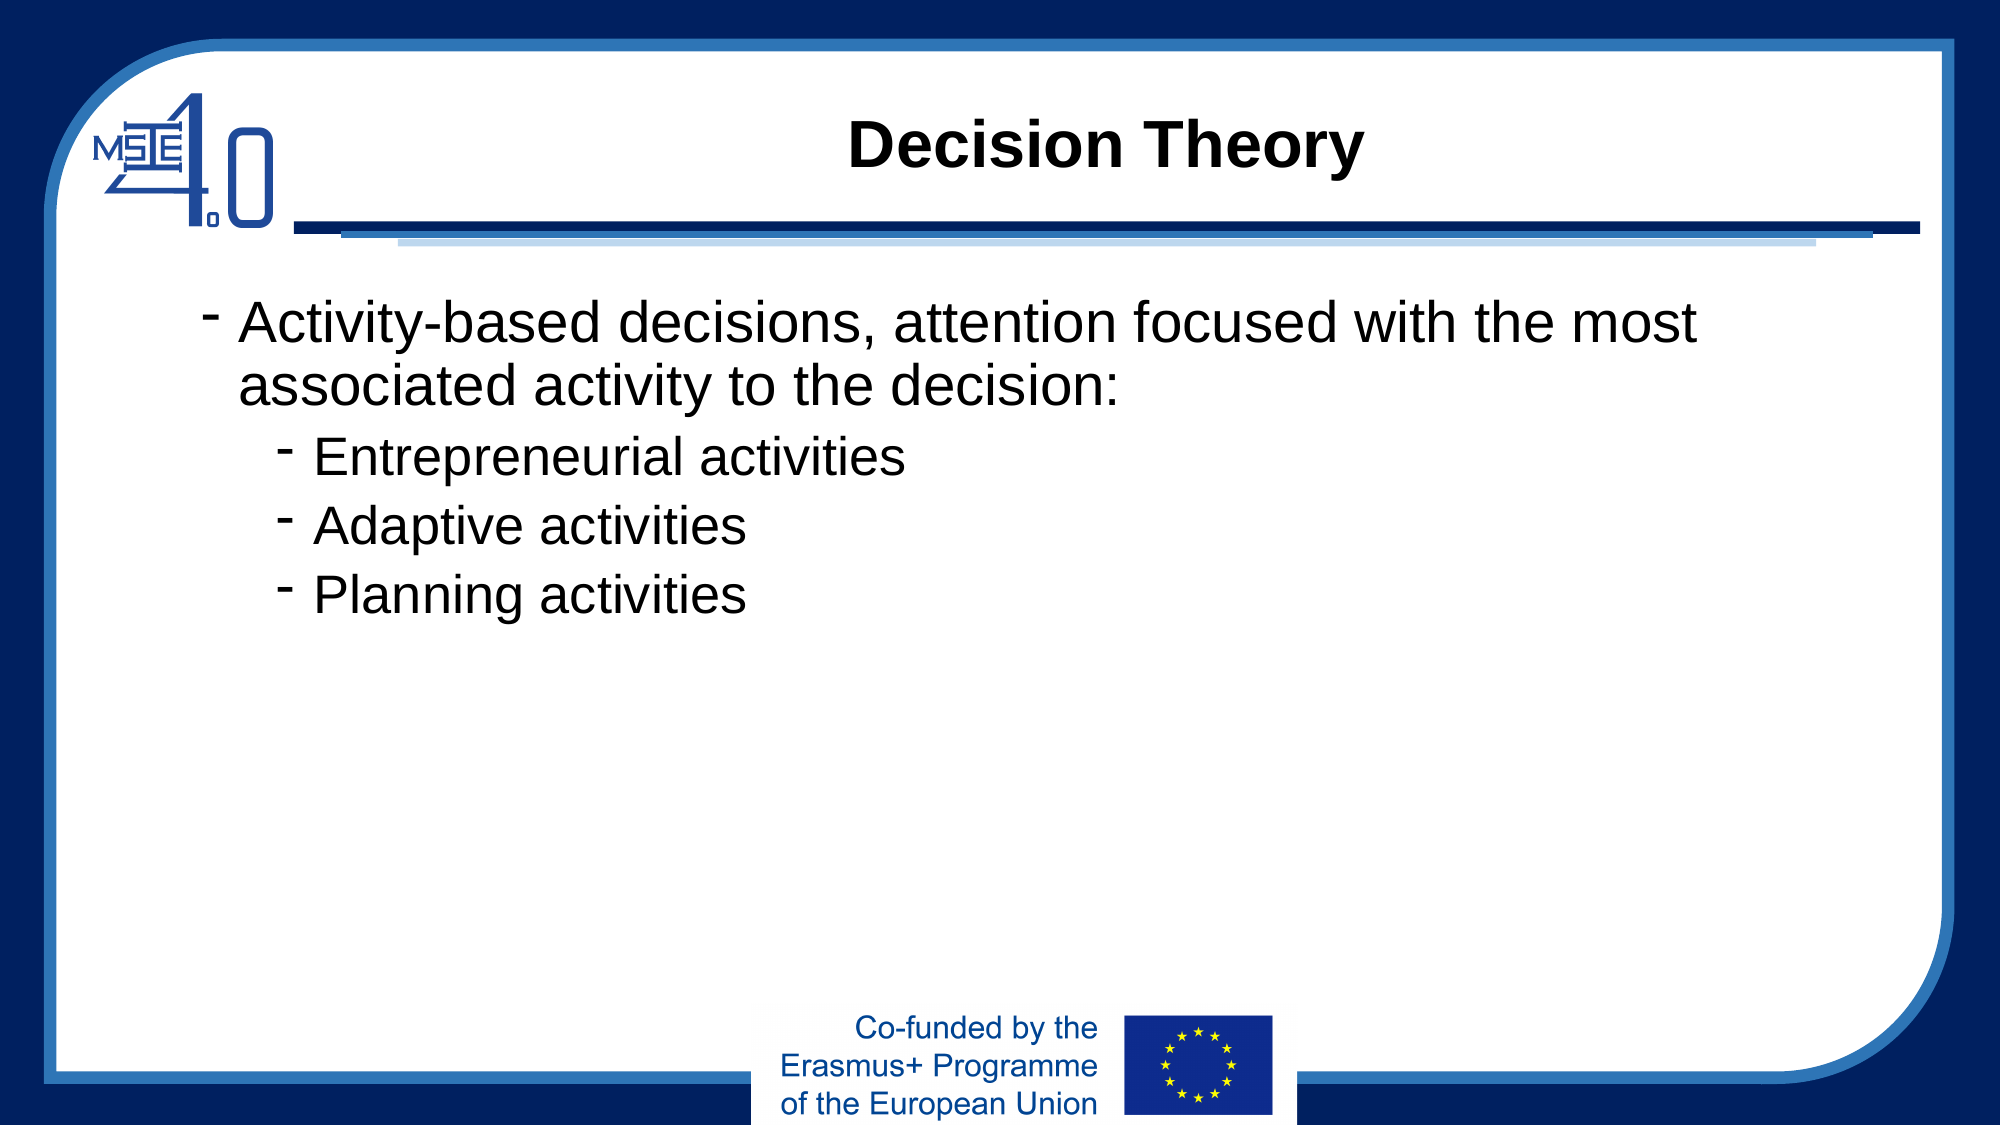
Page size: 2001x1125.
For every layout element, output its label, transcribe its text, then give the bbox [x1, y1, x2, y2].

text_box [1107, 285, 1850, 991]
list Activity-based decisions, attention focused with the most associated activity to the decision: Entrepreneurial activities Adaptive activities Planning activities [186, 285, 1850, 992]
picture [751, 1003, 1298, 1125]
title Decision Theory [294, 73, 1921, 220]
